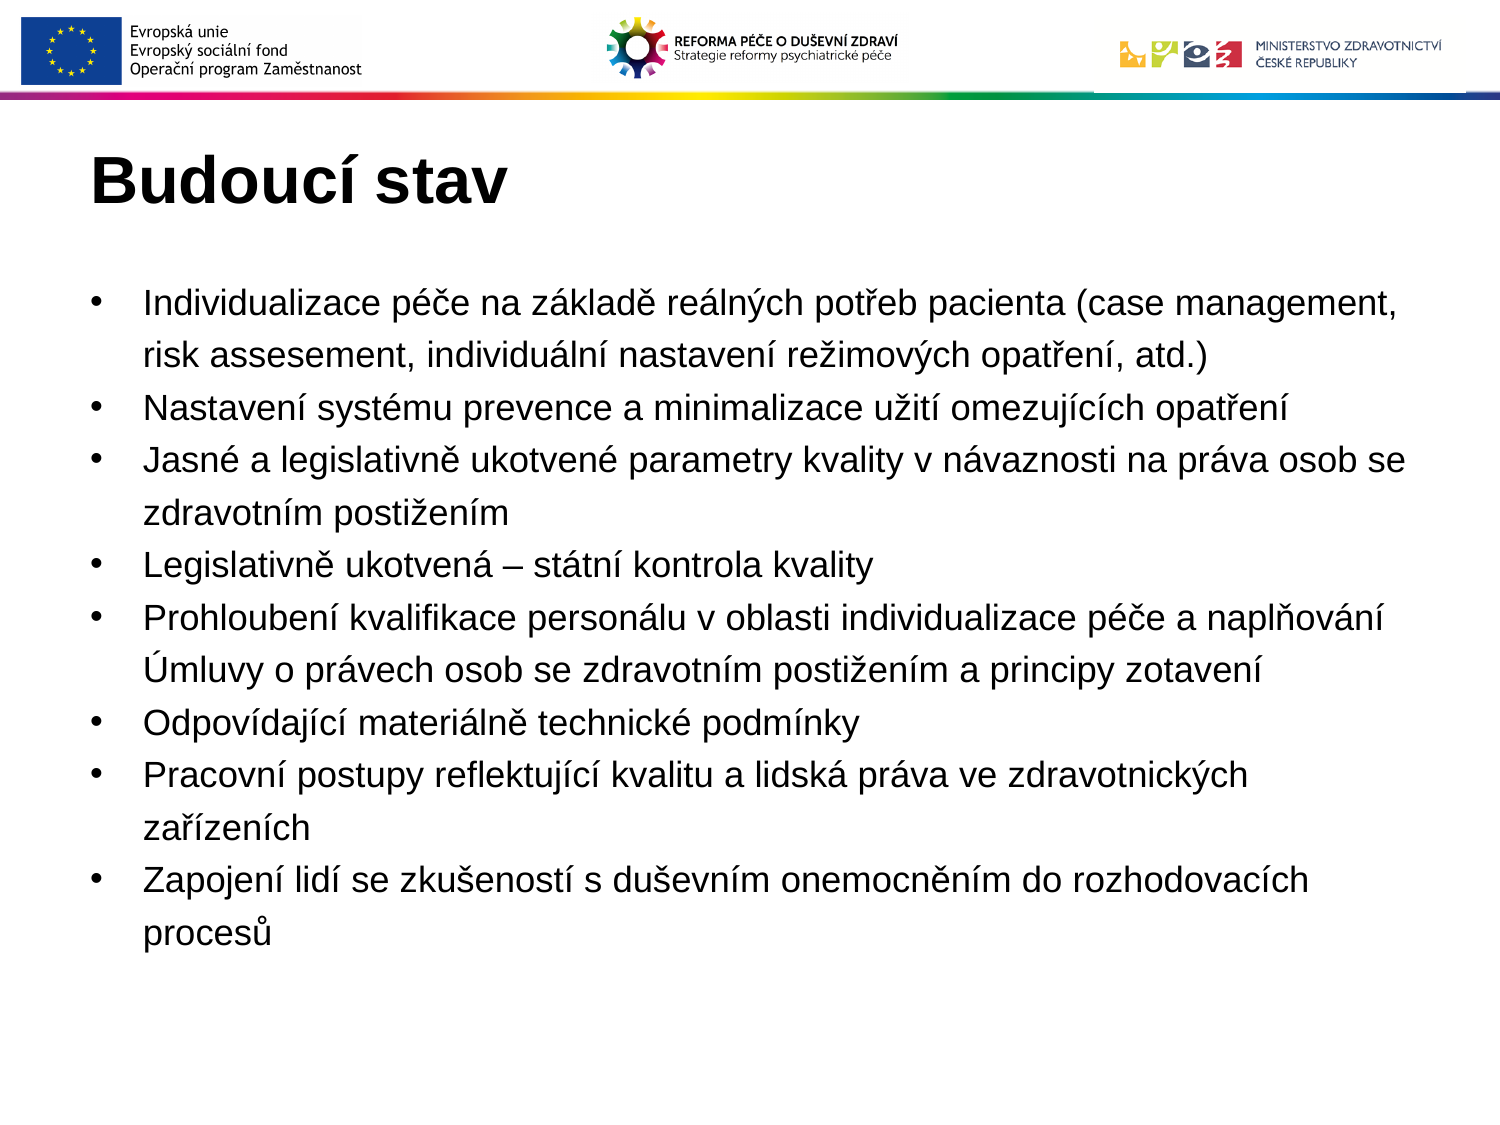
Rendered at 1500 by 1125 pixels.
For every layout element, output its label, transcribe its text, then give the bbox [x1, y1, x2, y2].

title Budoucí stav [75, 109, 1128, 246]
picture [591, 12, 909, 83]
list Individualizace péče na základě reálných potřeb pacienta (case management, risk assesement, individuální nastavení režimových opatření, atd.) Nastavení systému prevence a minimalizace užití omezujících opatření Jasné a legislativně ukotvené parametry kvality v návaznosti na práva osob se zdravotním postižením Legislativně ukotvená – státní kontrola kvality Prohloubení kvalifikace personálu v oblasti individualizace péče a naplňování Úmluvy o právech osob se zdravotním postižením a principy zotavení Odpovídající materiálně technické podmínky Pracovní postupy reflektující kvalitu a lidská práva ve zdravotnických zařízeních Zapojení lidí se zkušeností s duševním onemocněním do rozhodovacích procesů [75, 262, 1425, 1005]
picture [19, 15, 362, 87]
picture [0, 15, 1500, 100]
